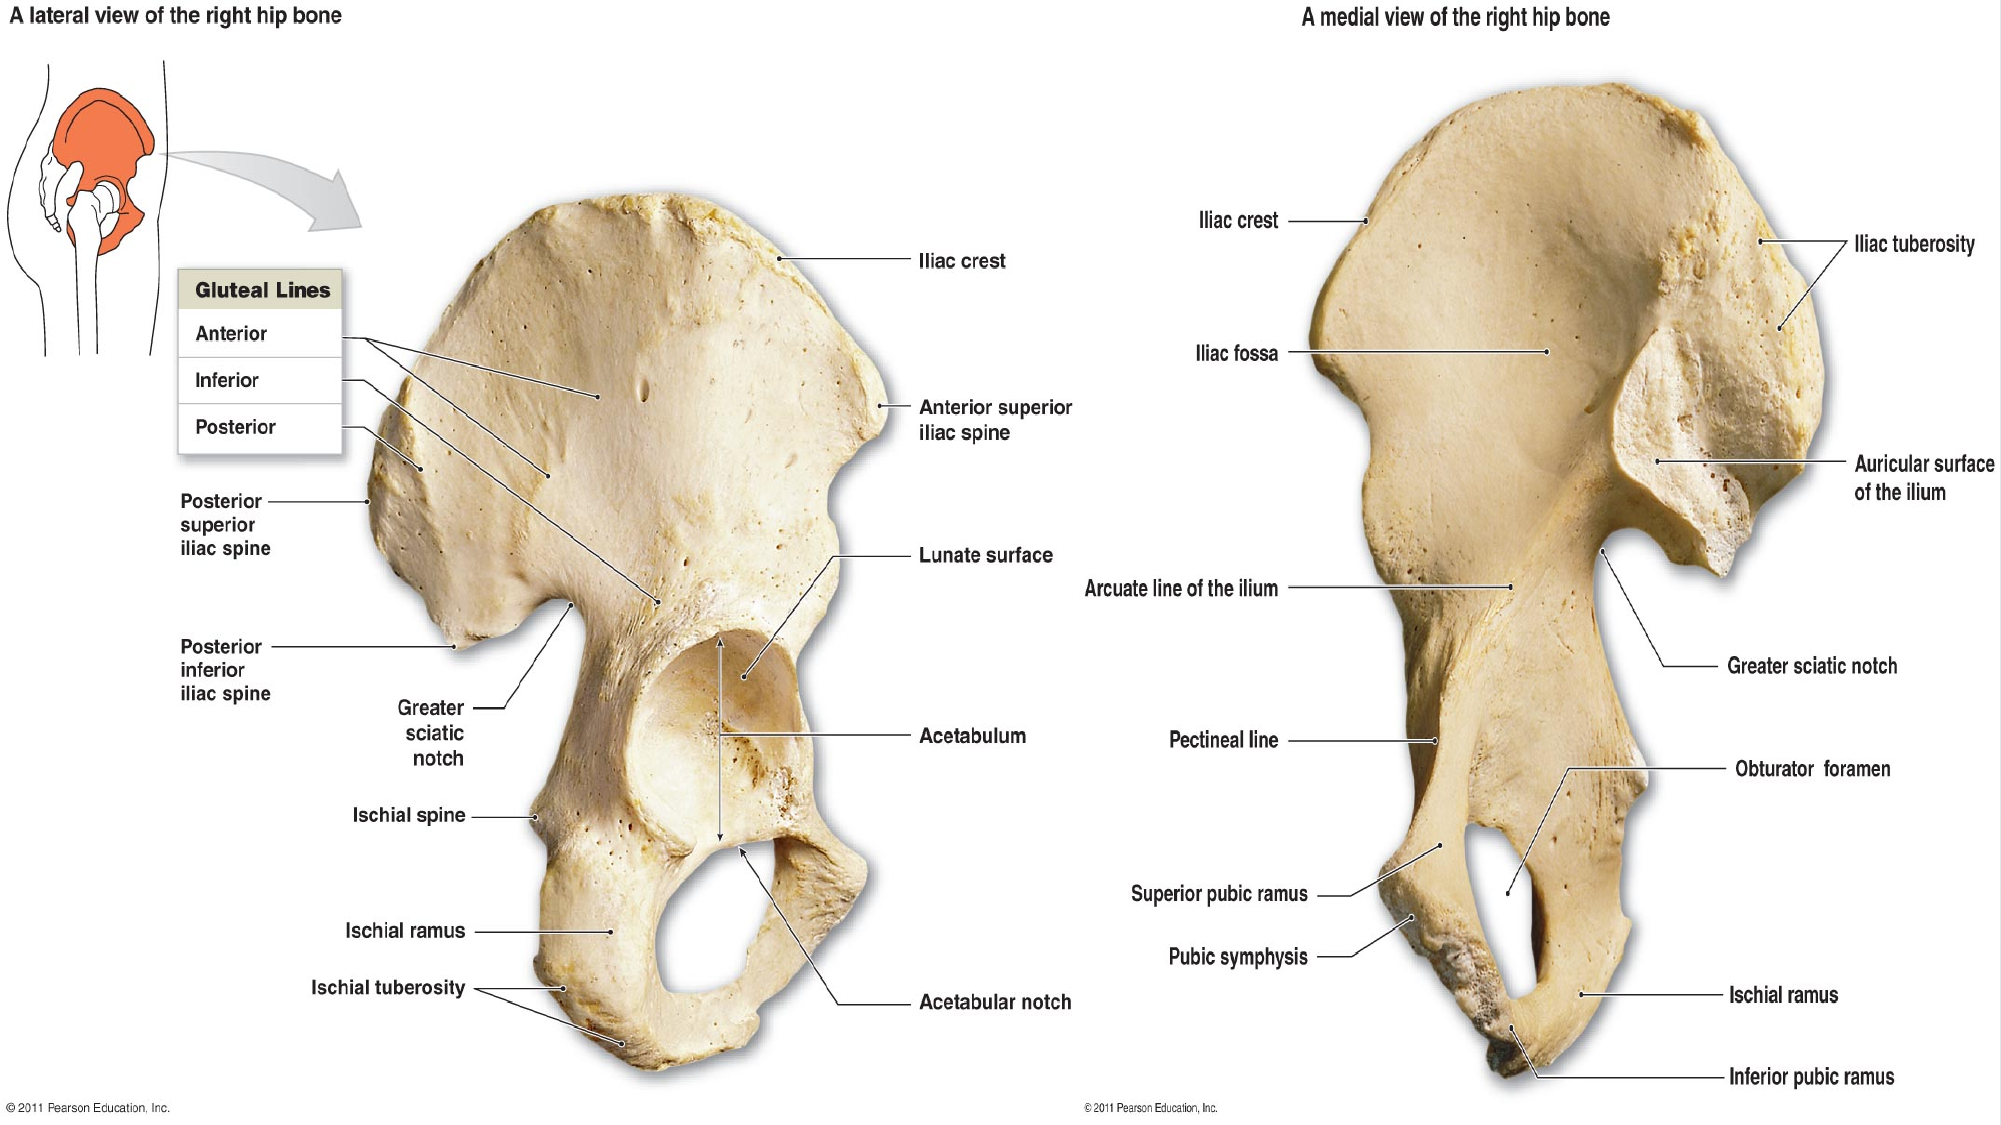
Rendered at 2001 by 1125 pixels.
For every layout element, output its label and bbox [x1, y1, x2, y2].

list [0, 0, 1077, 1125]
picture [1079, 0, 2000, 1125]
